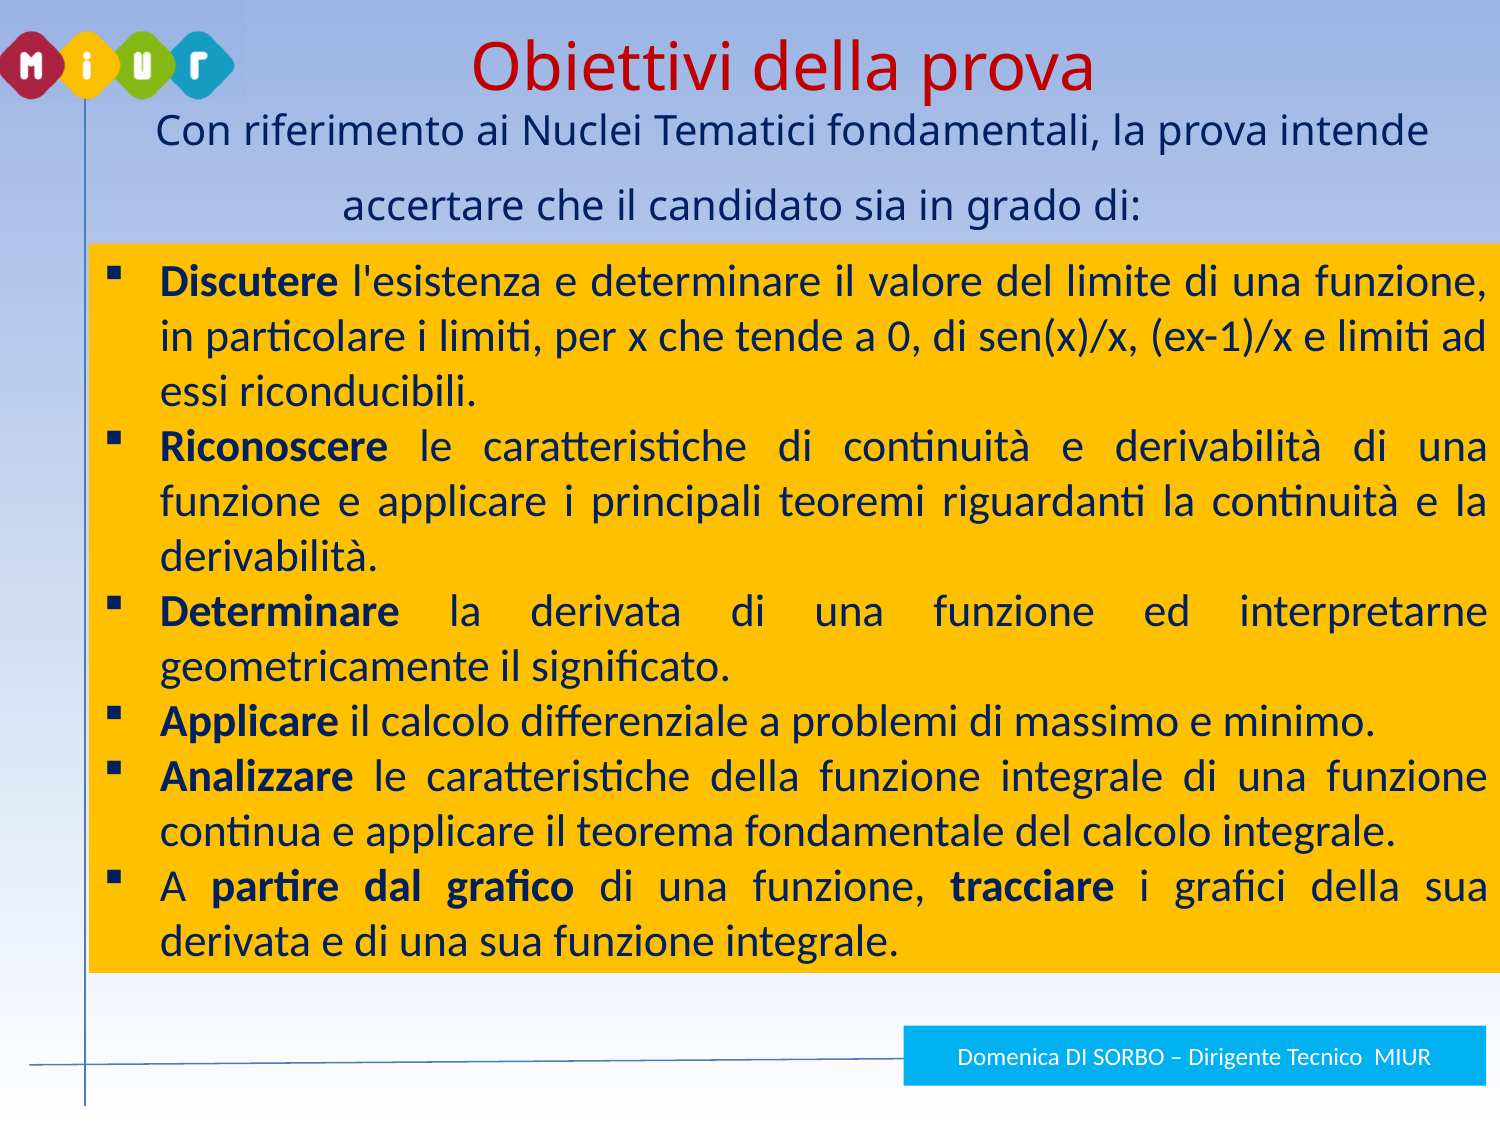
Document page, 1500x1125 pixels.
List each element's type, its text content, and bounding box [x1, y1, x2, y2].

text_box Obiettivi della prova Con riferimento ai Nuclei Tematici fondamentali, la prova intende accertare che il candidato sia in grado di: [921, 16, 1500, 242]
text_box Discutere l'esistenza e determinare il valore del limite di una funzione, in particolare i limiti, per x che tende a 0, di sen(x)/x, (ex-1)/x e limiti ad essi riconducibili. Riconoscere le caratteristiche di continuità e derivabilità di una funzione e applicare i principali teoremi riguardanti la continuità e la derivabilità. Determinare la derivata di una funzione ed interpretarne geometricamente il significato. Applicare il calcolo differenziale a problemi di massimo e minimo. Analizzare le caratteristiche della funzione integrale di una funzione continua e applicare il teorema fondamentale del calcolo integrale. A partire dal grafico di una funzione, tracciare i grafici della sua derivata e di una sua funzione integrale. [921, 243, 1500, 973]
footer Domenica DI SORBO – Dirigente Tecnico MIUR [921, 1025, 1487, 1086]
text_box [0, 0, 918, 1107]
